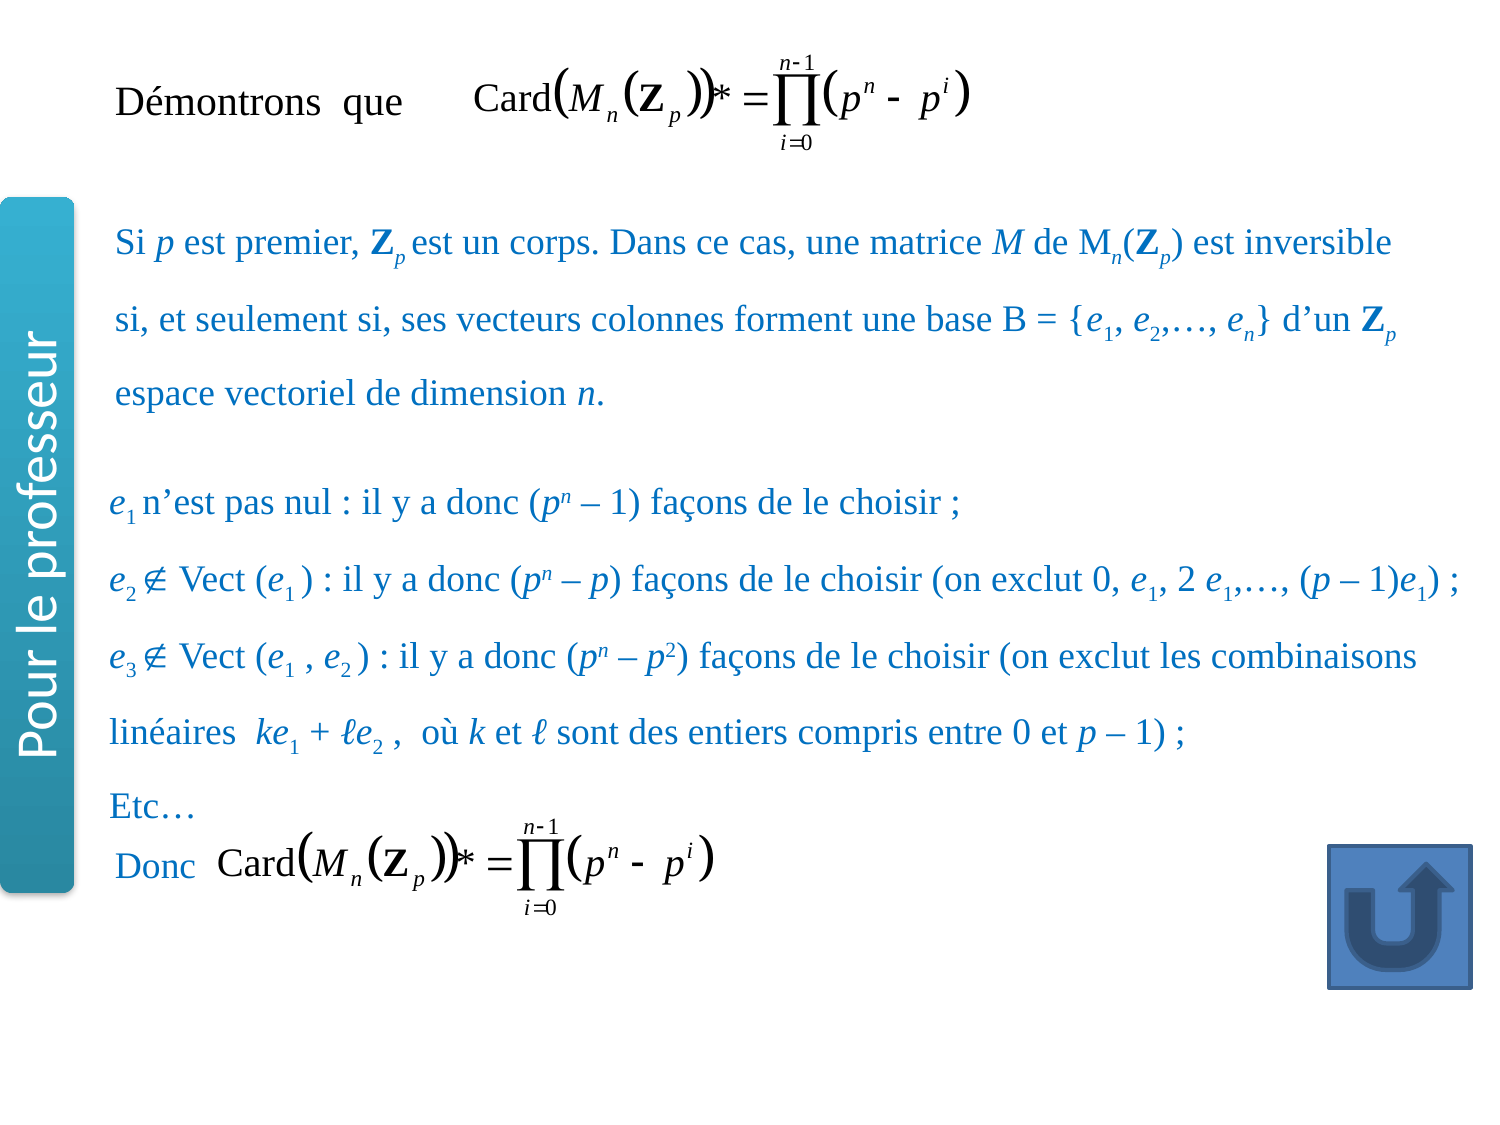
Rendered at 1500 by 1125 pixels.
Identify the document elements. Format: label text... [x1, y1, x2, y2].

text_box Démontrons que [100, 66, 461, 132]
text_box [466, 42, 976, 161]
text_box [210, 807, 720, 926]
text_box Donc [100, 834, 205, 894]
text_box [0, 196, 75, 894]
text_box [1327, 844, 1473, 990]
text_box e1 n’est pas nul : il y a donc (pn – 1) façons de le choisir ; e2  Vect (e1 ) : il y a donc (pn – p) façons de le choisir (on exclut 0, e1, 2 e1,…, (p – 1)e1) ; e3  Vect (e1 , e2 ) : il y a donc (pn – p2) façons de le choisir (on exclut les combinaisons linéaires ke1 + ℓe2 , où k et ℓ sont des entiers compris entre 0 et p – 1) ; Etc… [94, 444, 1500, 834]
text_box Si p est premier, Zp est un corps. Dans ce cas, une matrice M de Mn(Zp) est inversible si, et seulement si, ses vecteurs colonnes forment une base B = {e1, e2,…, en} d’un Zp espace vectoriel de dimension n. [100, 184, 1424, 421]
